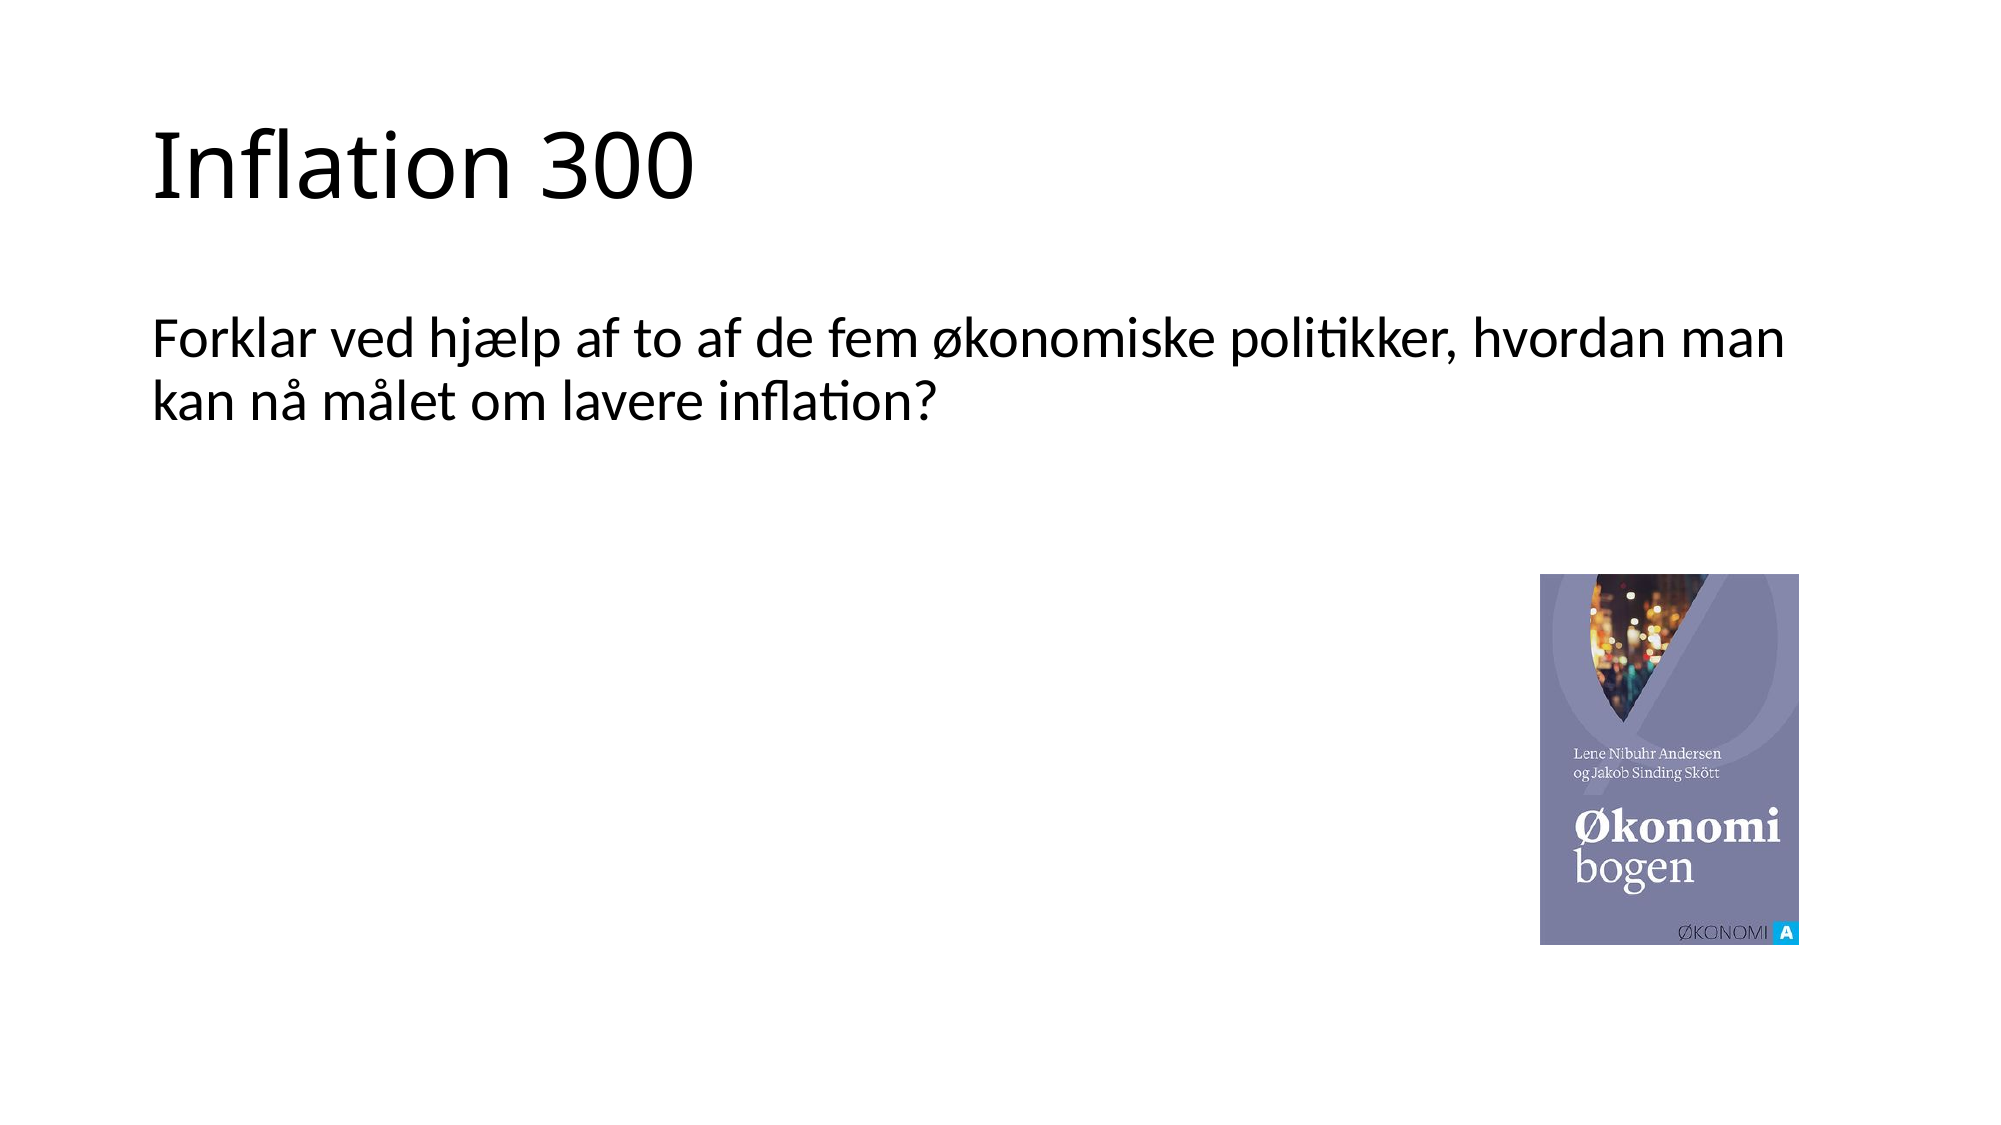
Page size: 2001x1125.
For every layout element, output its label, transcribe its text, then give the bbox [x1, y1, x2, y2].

title Inflation 300 [137, 59, 1863, 278]
picture [1540, 574, 1799, 945]
list Forklar ved hjælp af to af de fem økonomiske politikker, hvordan man kan nå målet om lavere inflation? [137, 299, 1863, 1014]
picture [1781, 925, 1793, 939]
